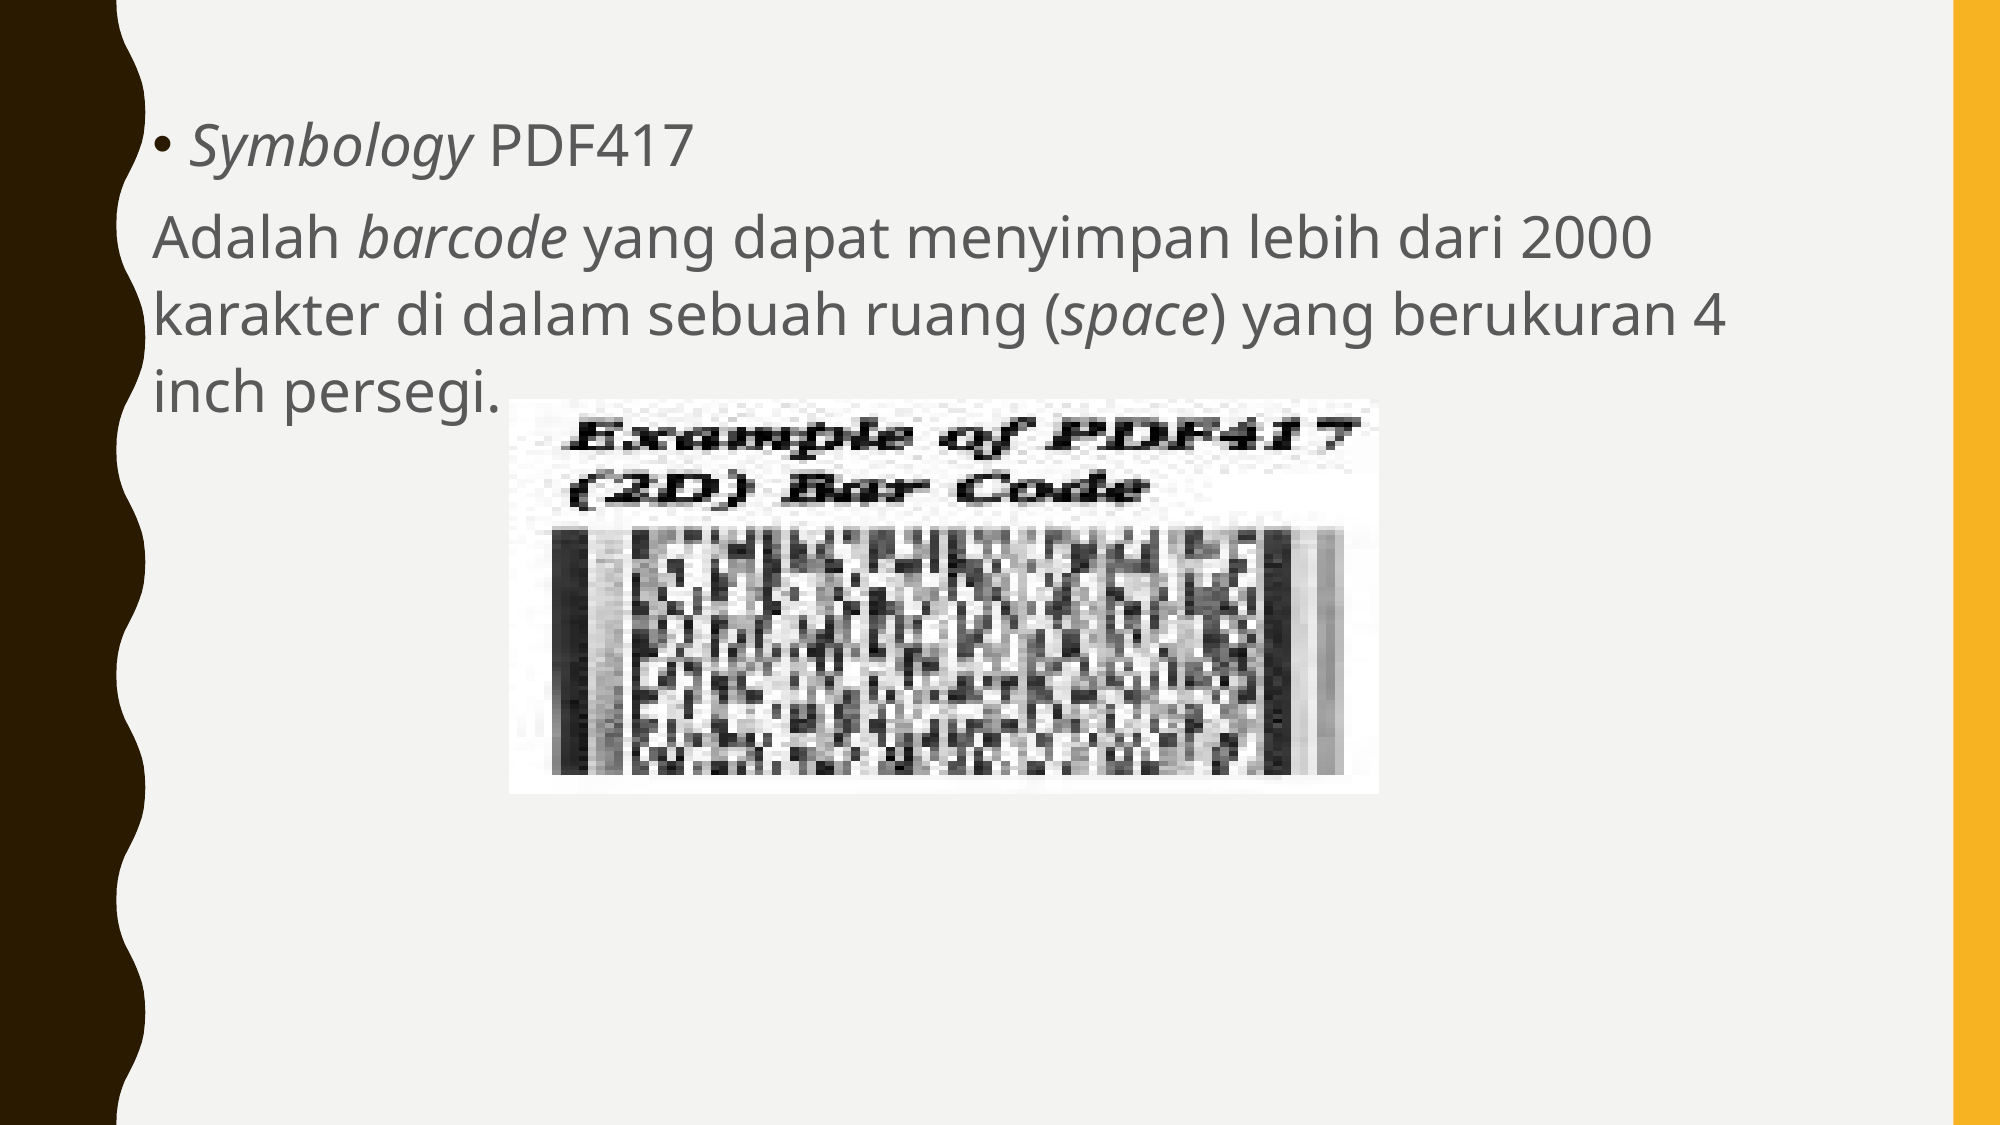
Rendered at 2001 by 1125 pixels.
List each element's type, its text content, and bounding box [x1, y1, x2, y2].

list Symbology PDF417 Adalah barcode yang dapat menyimpan lebih dari 2000 karakter di dalam sebuah ruang (space) yang berukuran 4 inch persegi. [137, 94, 1863, 1014]
picture [509, 399, 1380, 794]
